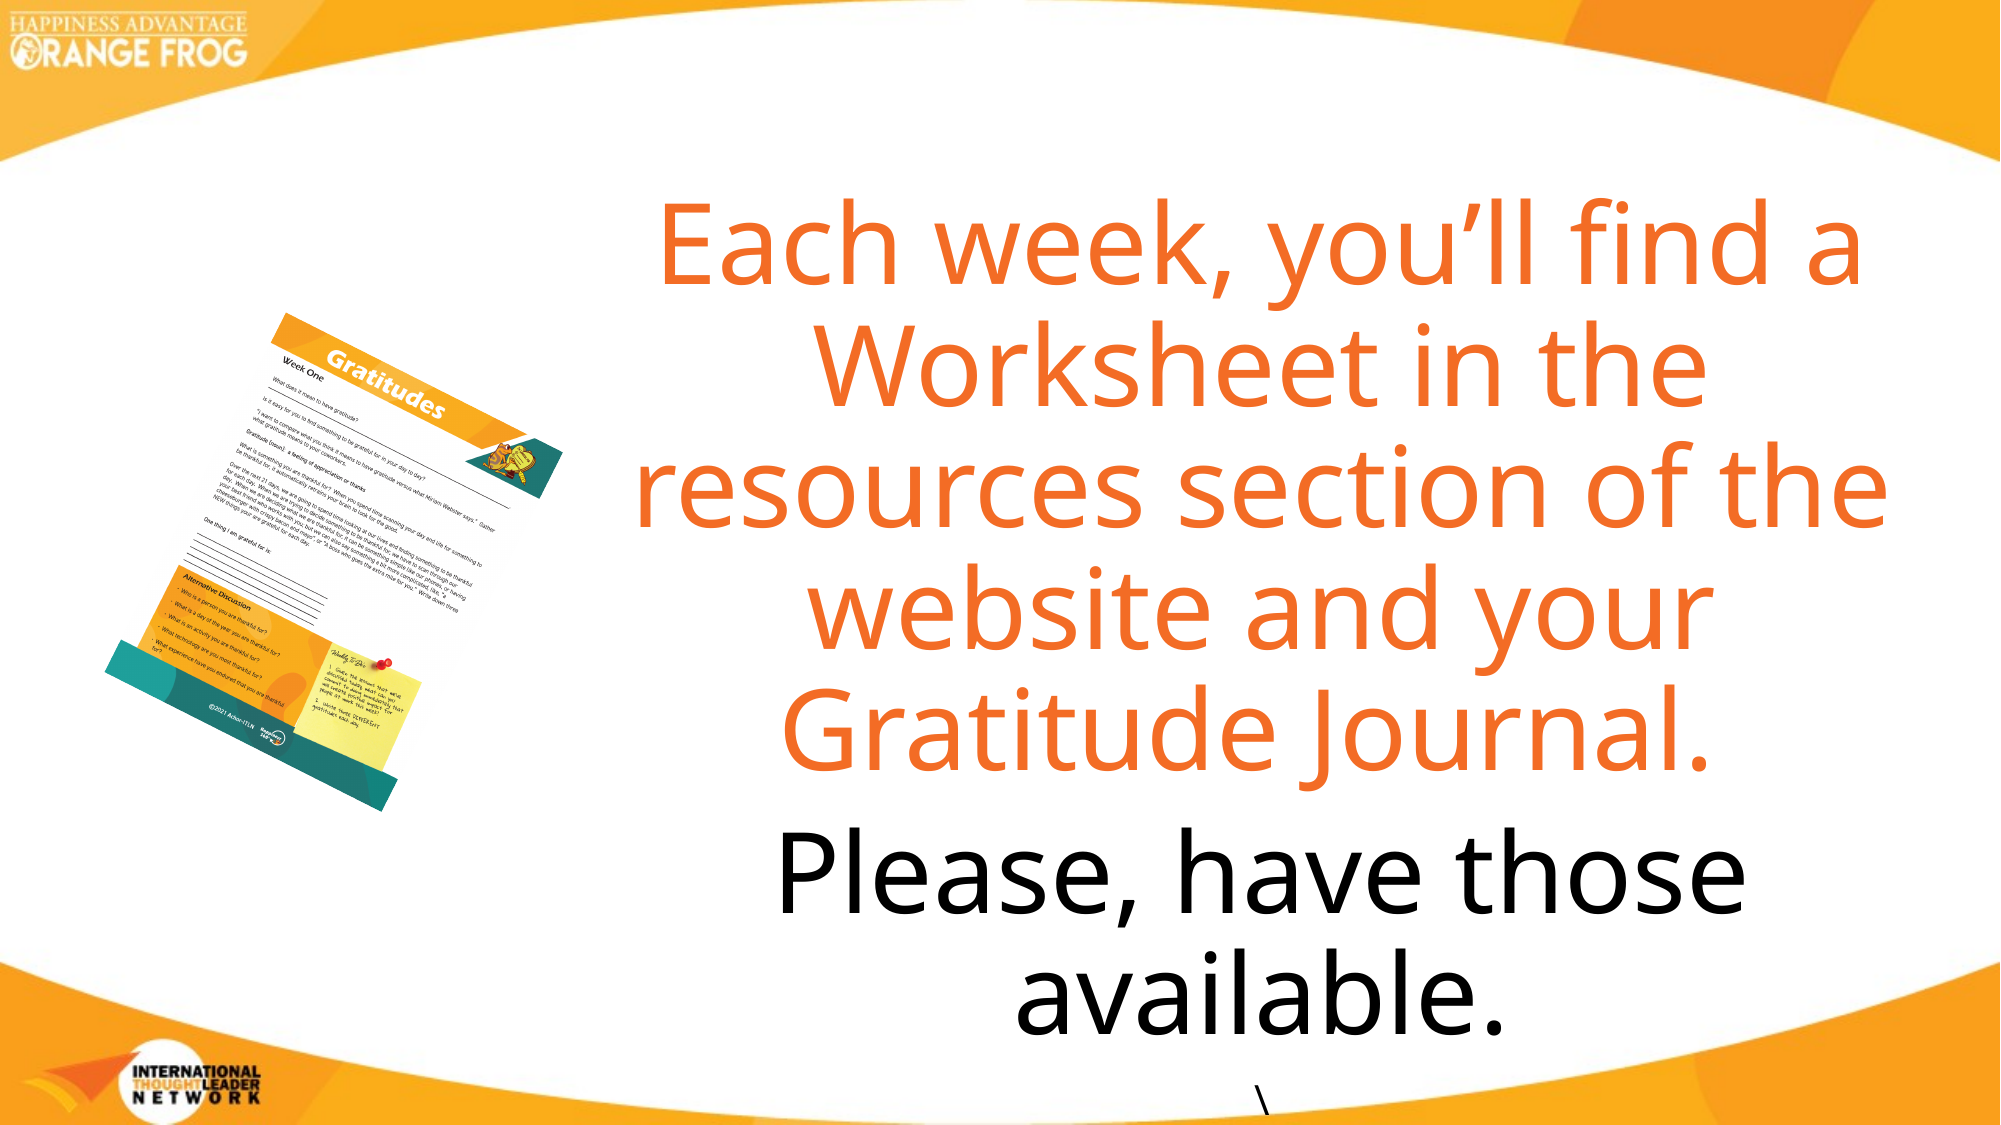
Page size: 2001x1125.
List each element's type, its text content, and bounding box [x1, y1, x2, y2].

picture [0, 0, 2000, 1125]
text_box Each week, you’ll find a Worksheet in the resources section of the website and your Gratitude Journal. Please, have those available. \ [594, 180, 1930, 827]
